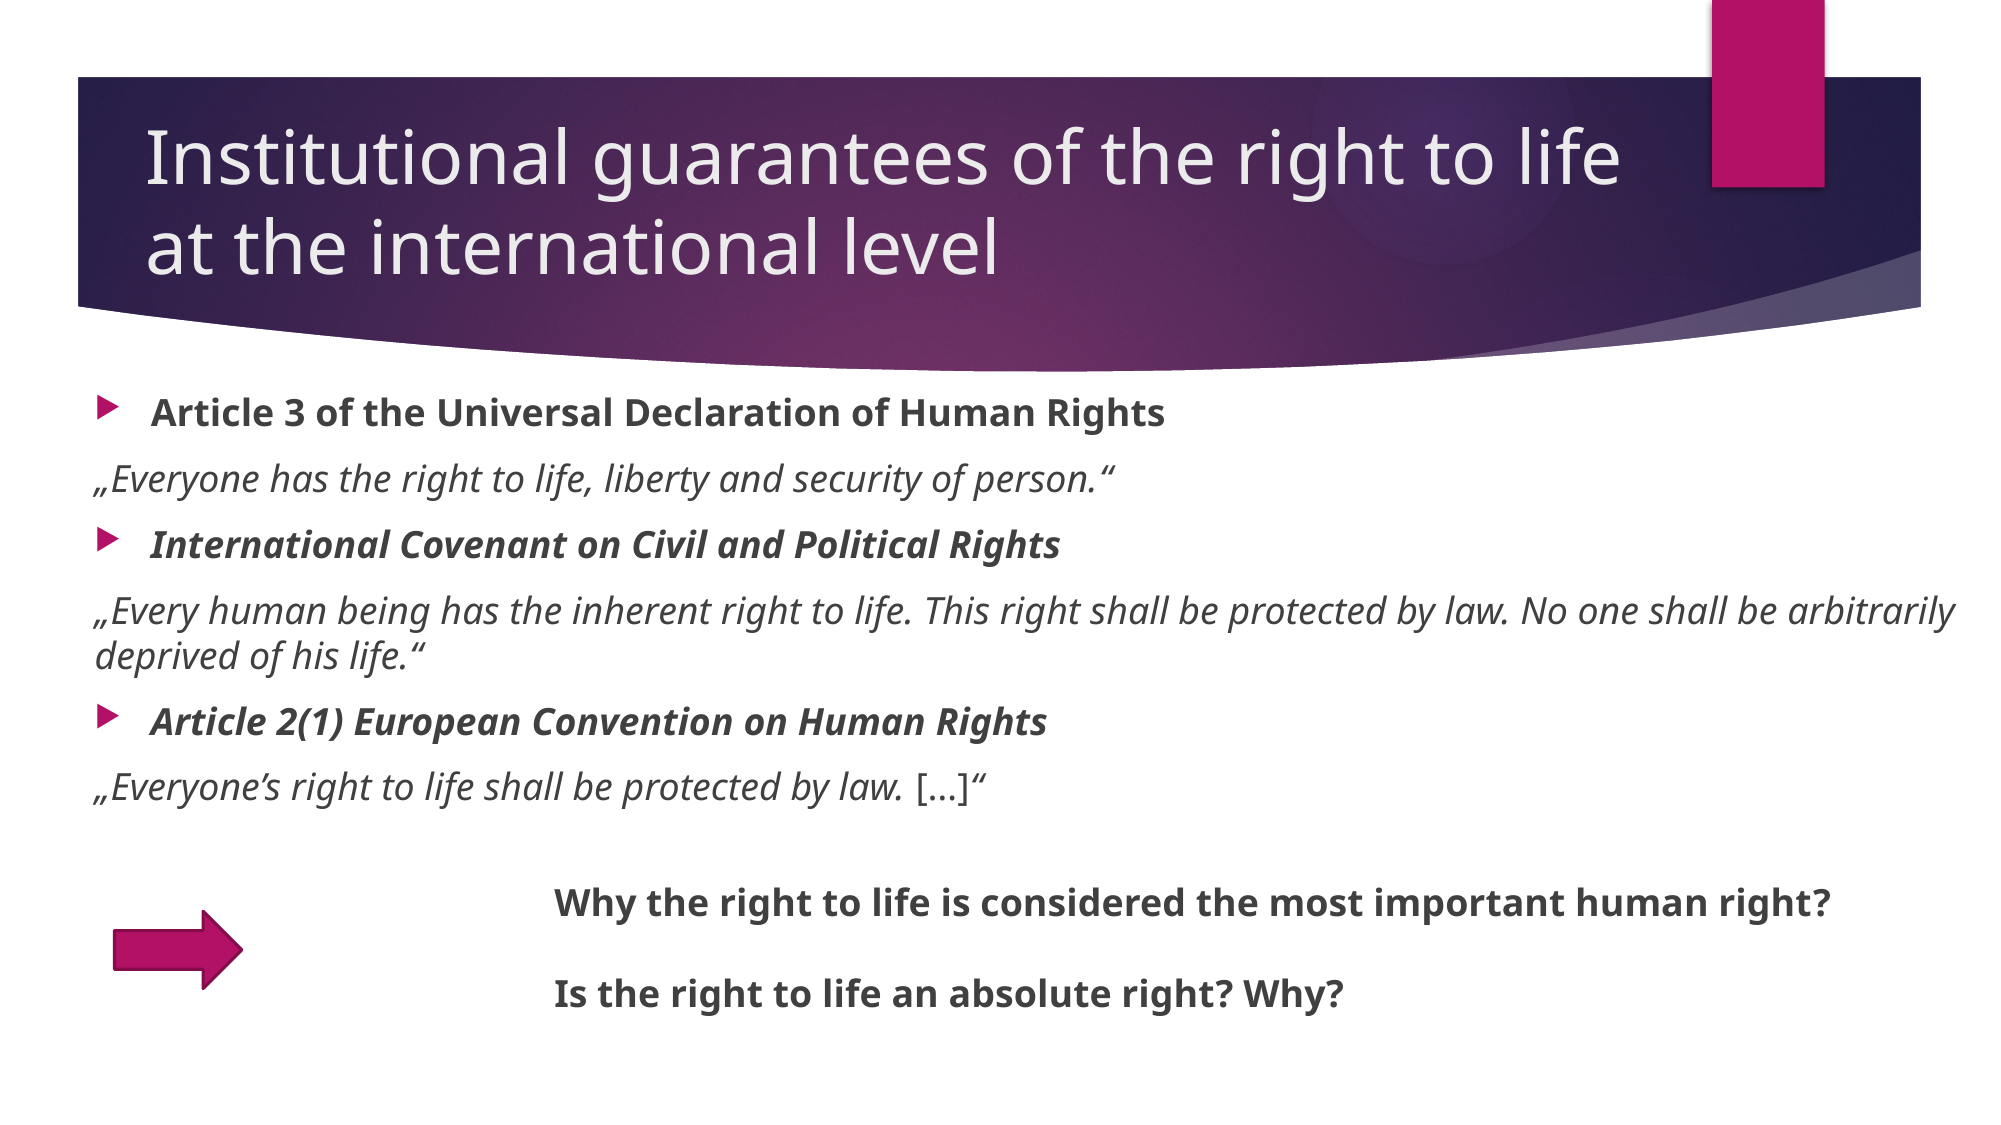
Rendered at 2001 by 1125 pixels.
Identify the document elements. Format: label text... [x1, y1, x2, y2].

title Institutional guarantees of the right to life at the international level [130, 141, 1680, 258]
list Article 3 of the Universal Declaration of Human Rights „Everyone has the right to life, liberty and security of person.“ International Covenant on Civil and Political Rights „Every human being has the inherent right to life. This right shall be protected by law. No one shall be arbitrarily deprived of his life.“ Article 2(1) European Convention on Human Rights „Everyone’s right to life shall be protected by law. […]“ Why the right to life is considered the most important human right? Is the right to life an absolute right? Why? [79, 381, 1978, 1080]
text_box [112, 909, 243, 990]
